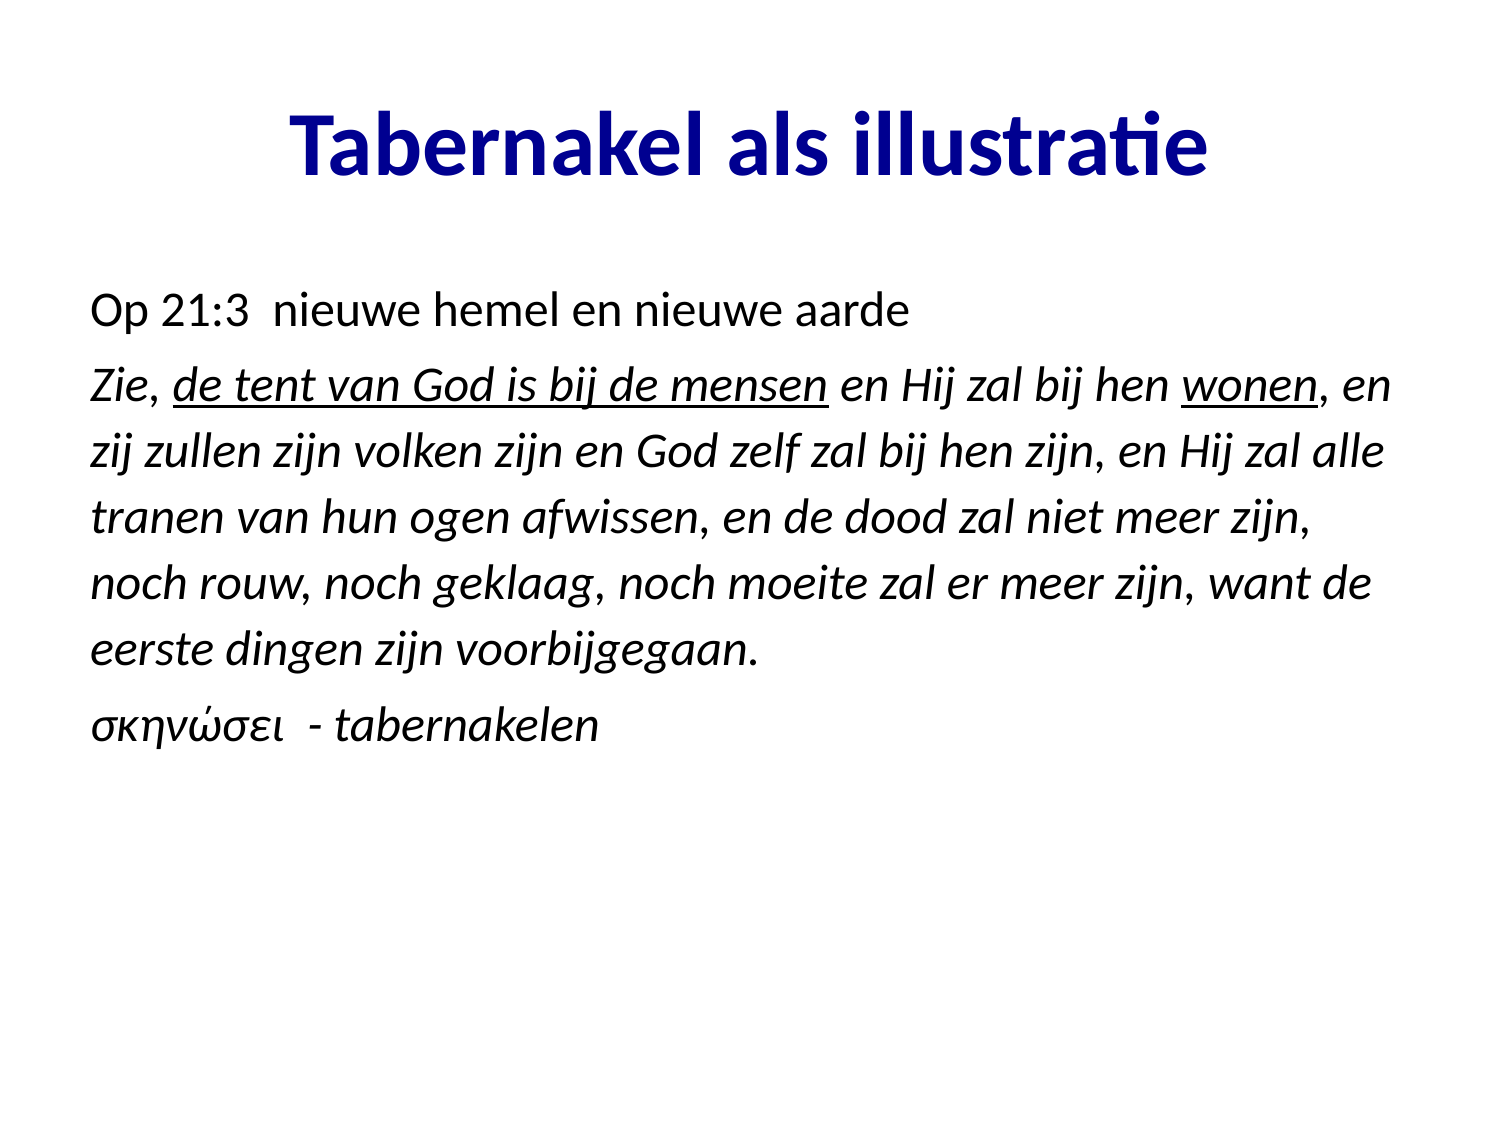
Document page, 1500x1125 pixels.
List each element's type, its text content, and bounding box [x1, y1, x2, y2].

list Op 21:3 nieuwe hemel en nieuwe aarde Zie, de tent van God is bij de mensen en Hij zal bij hen wonen, en zij zullen zijn volken zijn en God zelf zal bij hen zijn, en Hij zal alle tranen van hun ogen afwissen, en de dood zal niet meer zijn, noch rouw, noch geklaag, noch moeite zal er meer zijn, want de eerste dingen zijn voorbijgegaan. σκηνώσει - tabernakelen [75, 262, 1425, 1005]
title Tabernakel als illustratie [75, 45, 1425, 233]
